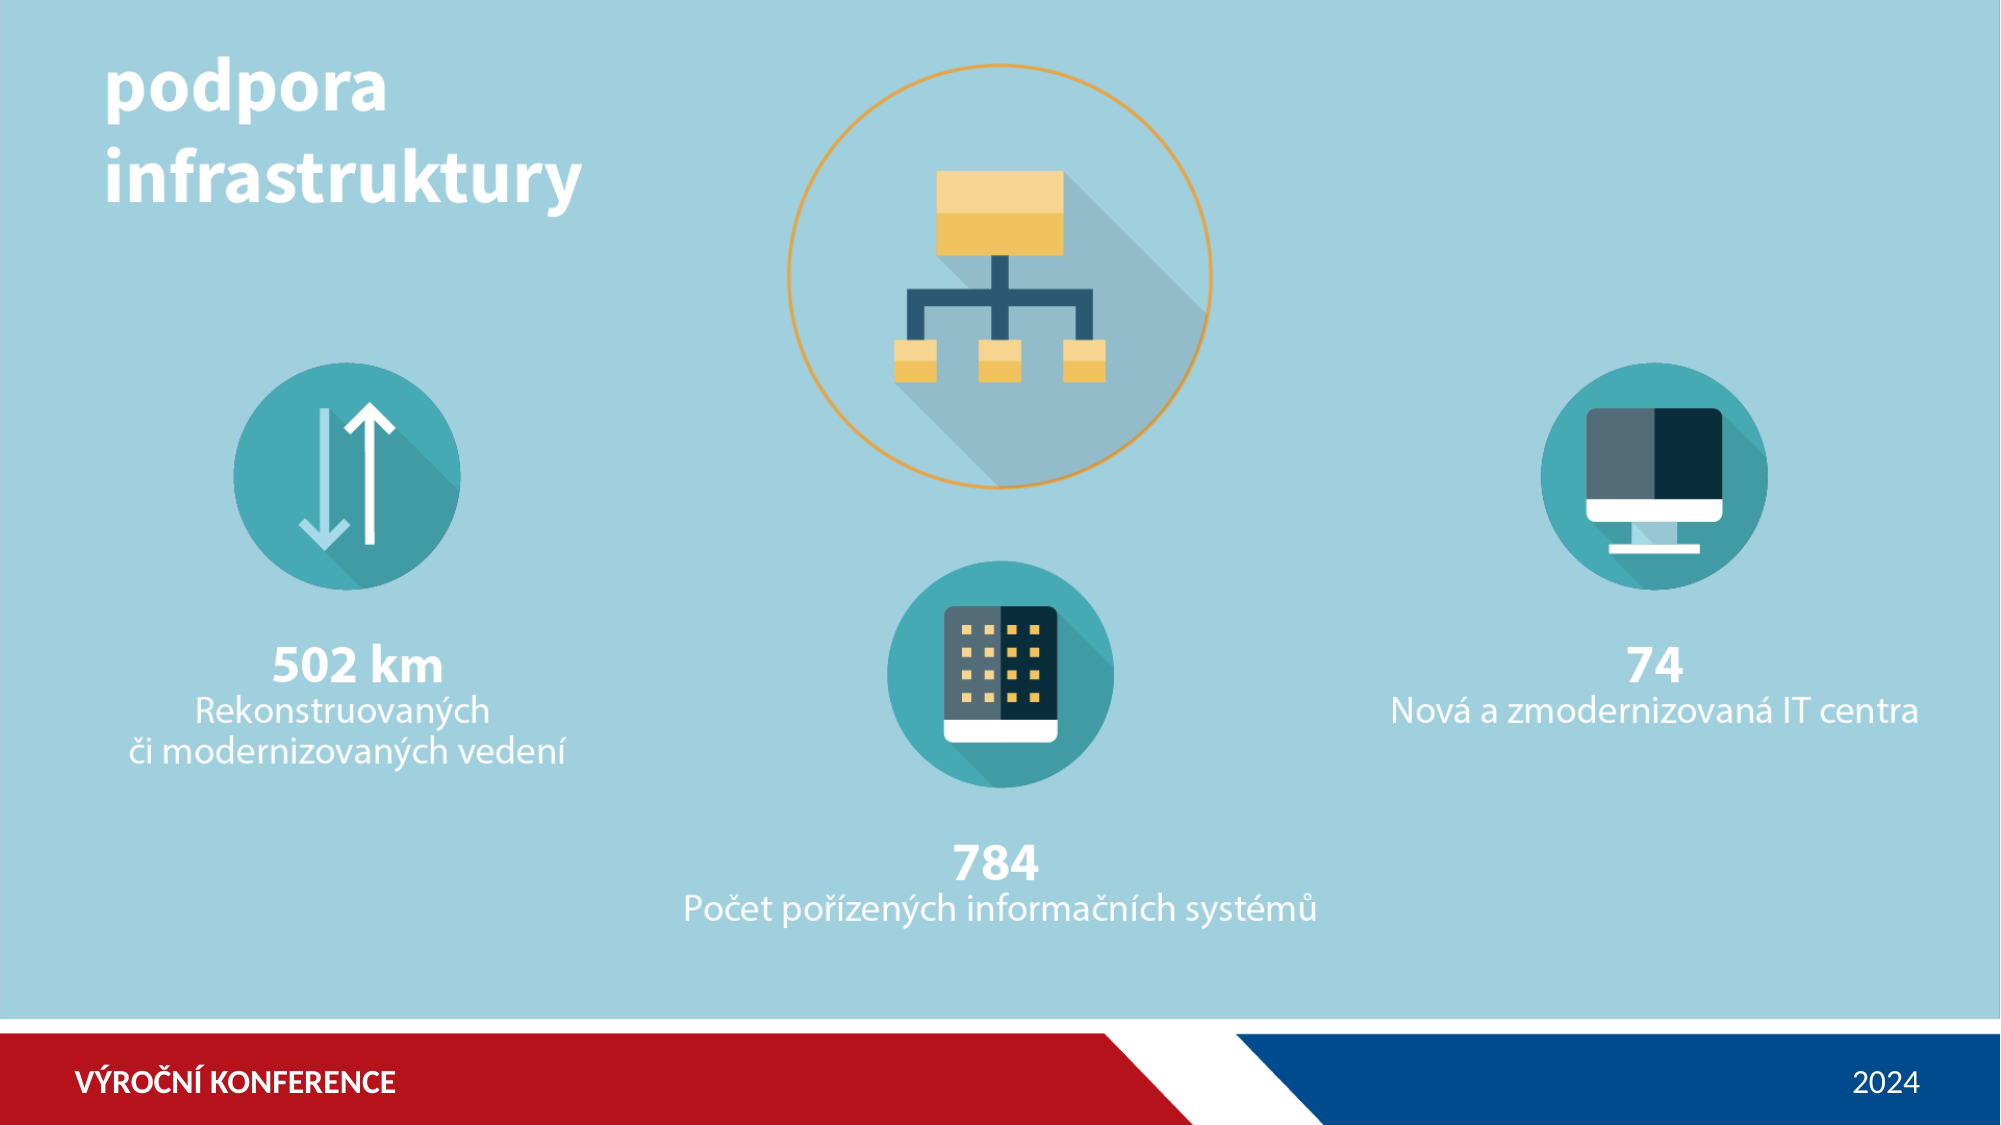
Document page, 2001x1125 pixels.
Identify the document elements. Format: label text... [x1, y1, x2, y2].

text_box 2024 [1273, 1050, 1935, 1125]
picture [0, 0, 2000, 1125]
text_box VÝROČNÍ KONFERENCE [59, 1050, 722, 1125]
